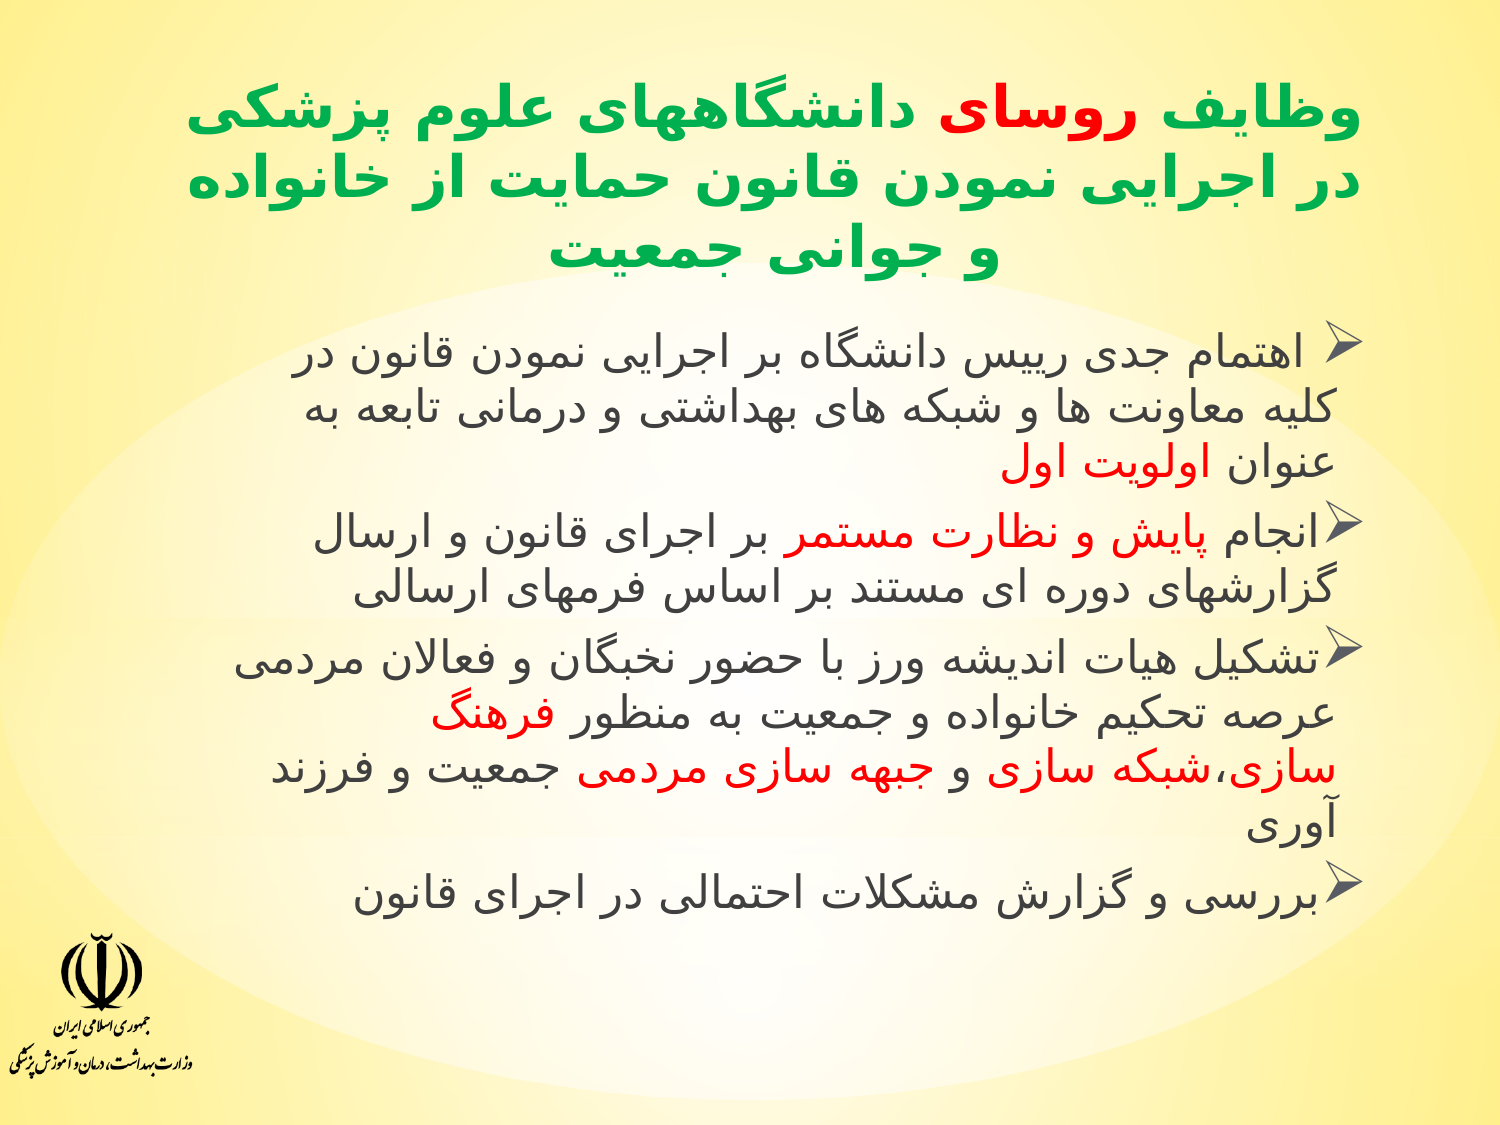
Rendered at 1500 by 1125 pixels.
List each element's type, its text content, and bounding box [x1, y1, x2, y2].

list اهتمام جدی رییس دانشگاه بر اجرایی نمودن قانون در کلیه معاونت ها و شبکه های بهداشتی و درمانی تابعه به عنوان اولویت اول انجام پایش و نظارت مستمر بر اجرای قانون و ارسال گزارشهای دوره ای مستند بر اساس فرمهای ارسالی تشکیل هیات اندیشه ورز با حضور نخبگان و فعالان مردمی عرصه تحکیم خانواده و جمعیت به منظور فرهنگ سازی،شبکه سازی و جبهه سازی مردمی جمعیت و فرزند آوری بررسی و گزارش مشکلات احتمالی در اجرای قانون [194, 314, 1391, 1000]
picture [5, 928, 196, 1118]
text_box وظایف روسای دانشگاههای علوم پزشکی در اجرایی نمودن قانون حمایت از خانواده و جوانی جمعیت [159, 61, 1391, 303]
